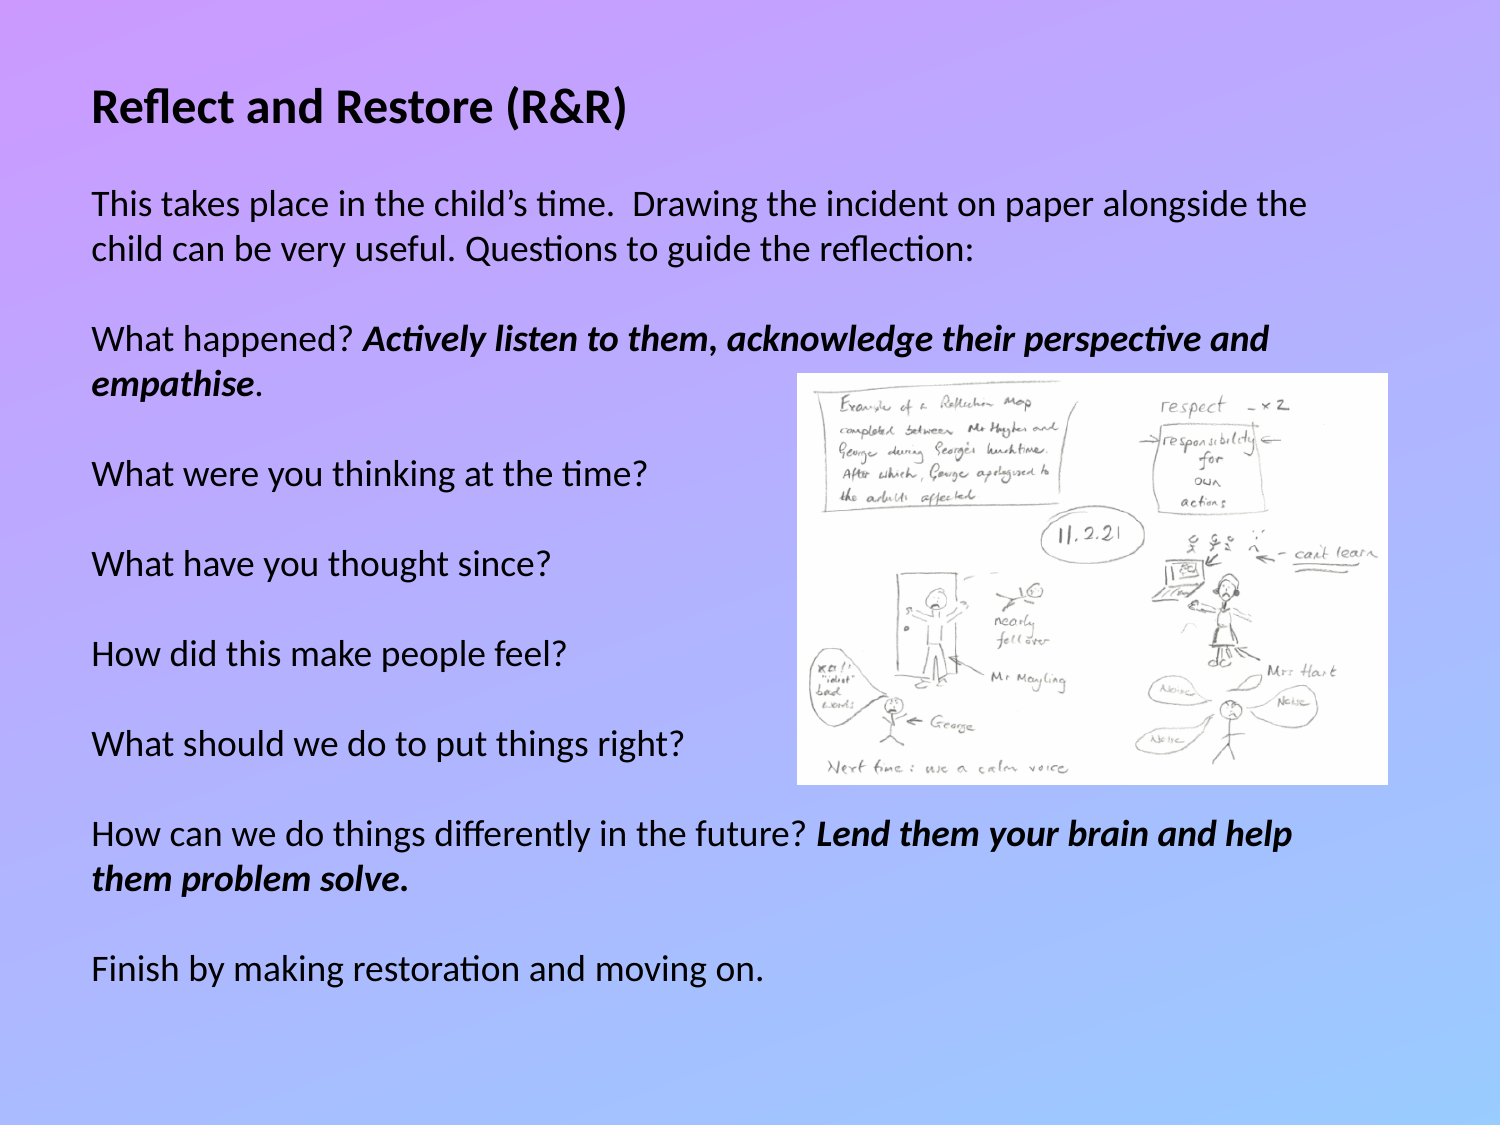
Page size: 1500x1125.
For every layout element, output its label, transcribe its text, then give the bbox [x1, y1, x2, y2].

picture [797, 283, 1388, 875]
text_box Reflect and Restore (R&R) This takes place in the child’s time. Drawing the incident on paper alongside the child can be very useful. Questions to guide the reflection: What happened? Actively listen to them, acknowledge their perspective and empathise. What were you thinking at the time? What have you thought since? How did this make people feel? What should we do to put things right? How can we do things differently in the future? Lend them your brain and help them problem solve. Finish by making restoration and moving on. [76, 66, 1353, 997]
